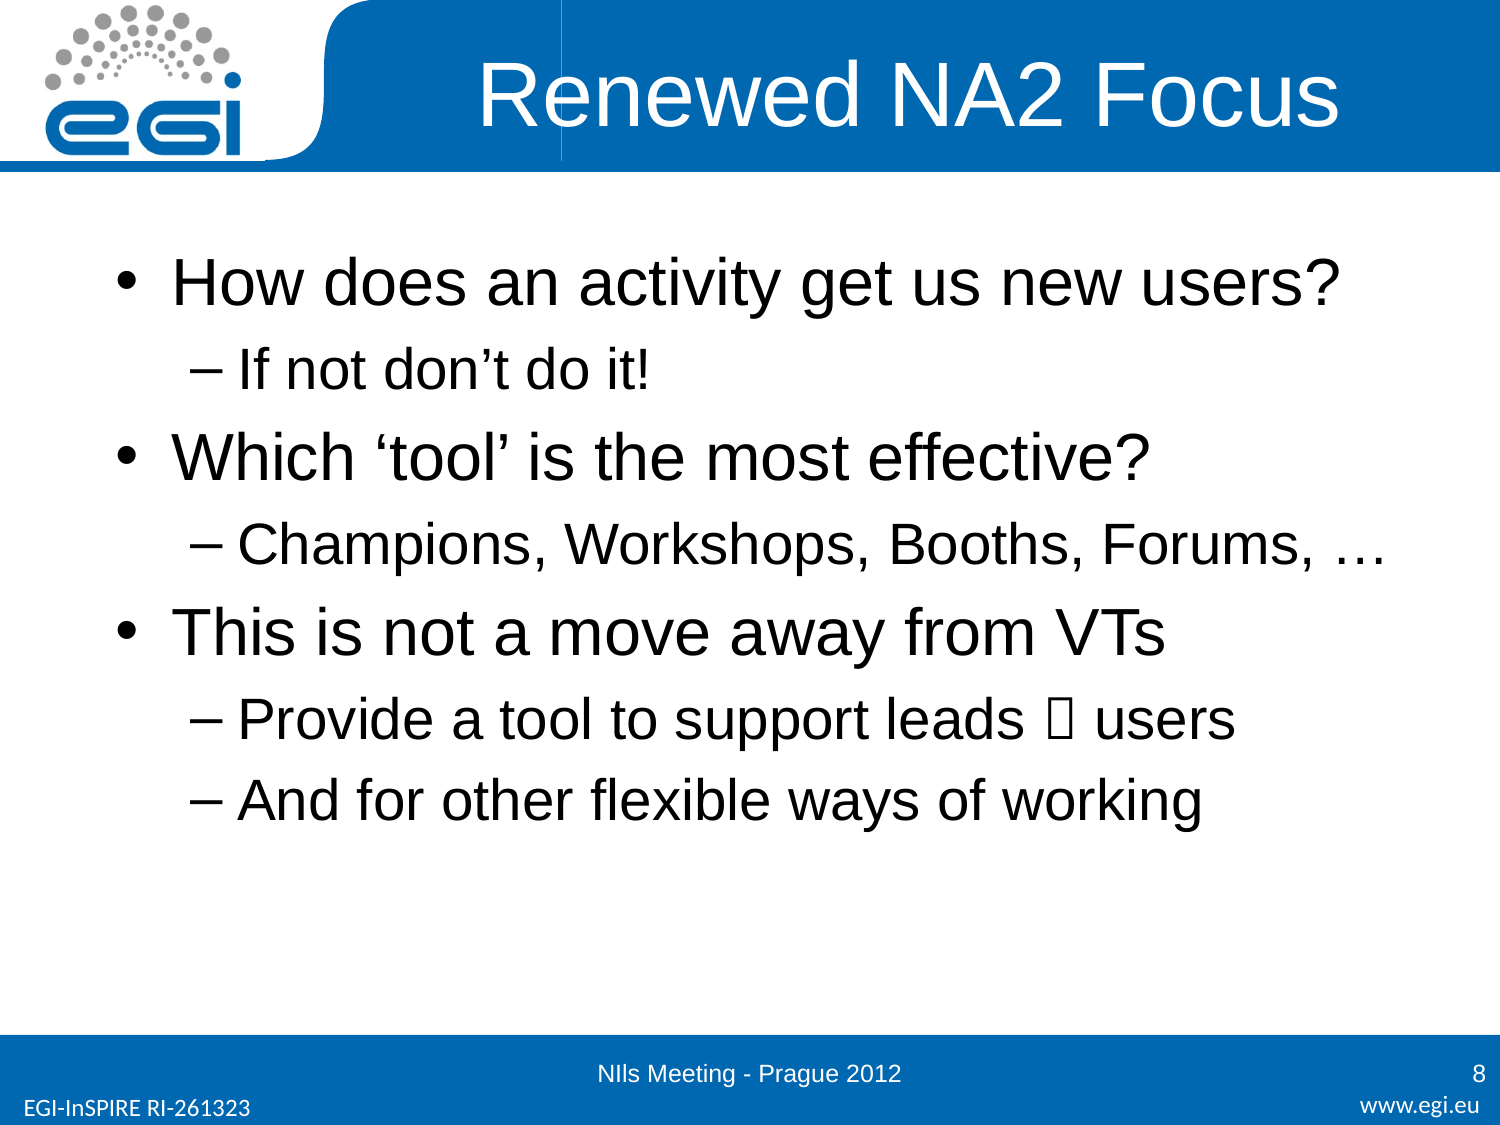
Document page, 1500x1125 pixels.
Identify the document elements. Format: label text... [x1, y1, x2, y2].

footer NIls Meeting - Prague 2012 [512, 1042, 988, 1103]
slide_number 8 [1151, 1042, 1500, 1103]
title Renewed NA2 Focus [348, 19, 1471, 161]
picture [0, 0, 265, 161]
list How does an activity get us new users? If not don’t do it! Which ‘tool’ is the most effective? Champions, Workshops, Booths, Forums, … This is not a move away from VTs Provide a tool to support leads  users And for other flexible ways of working [100, 231, 1425, 975]
